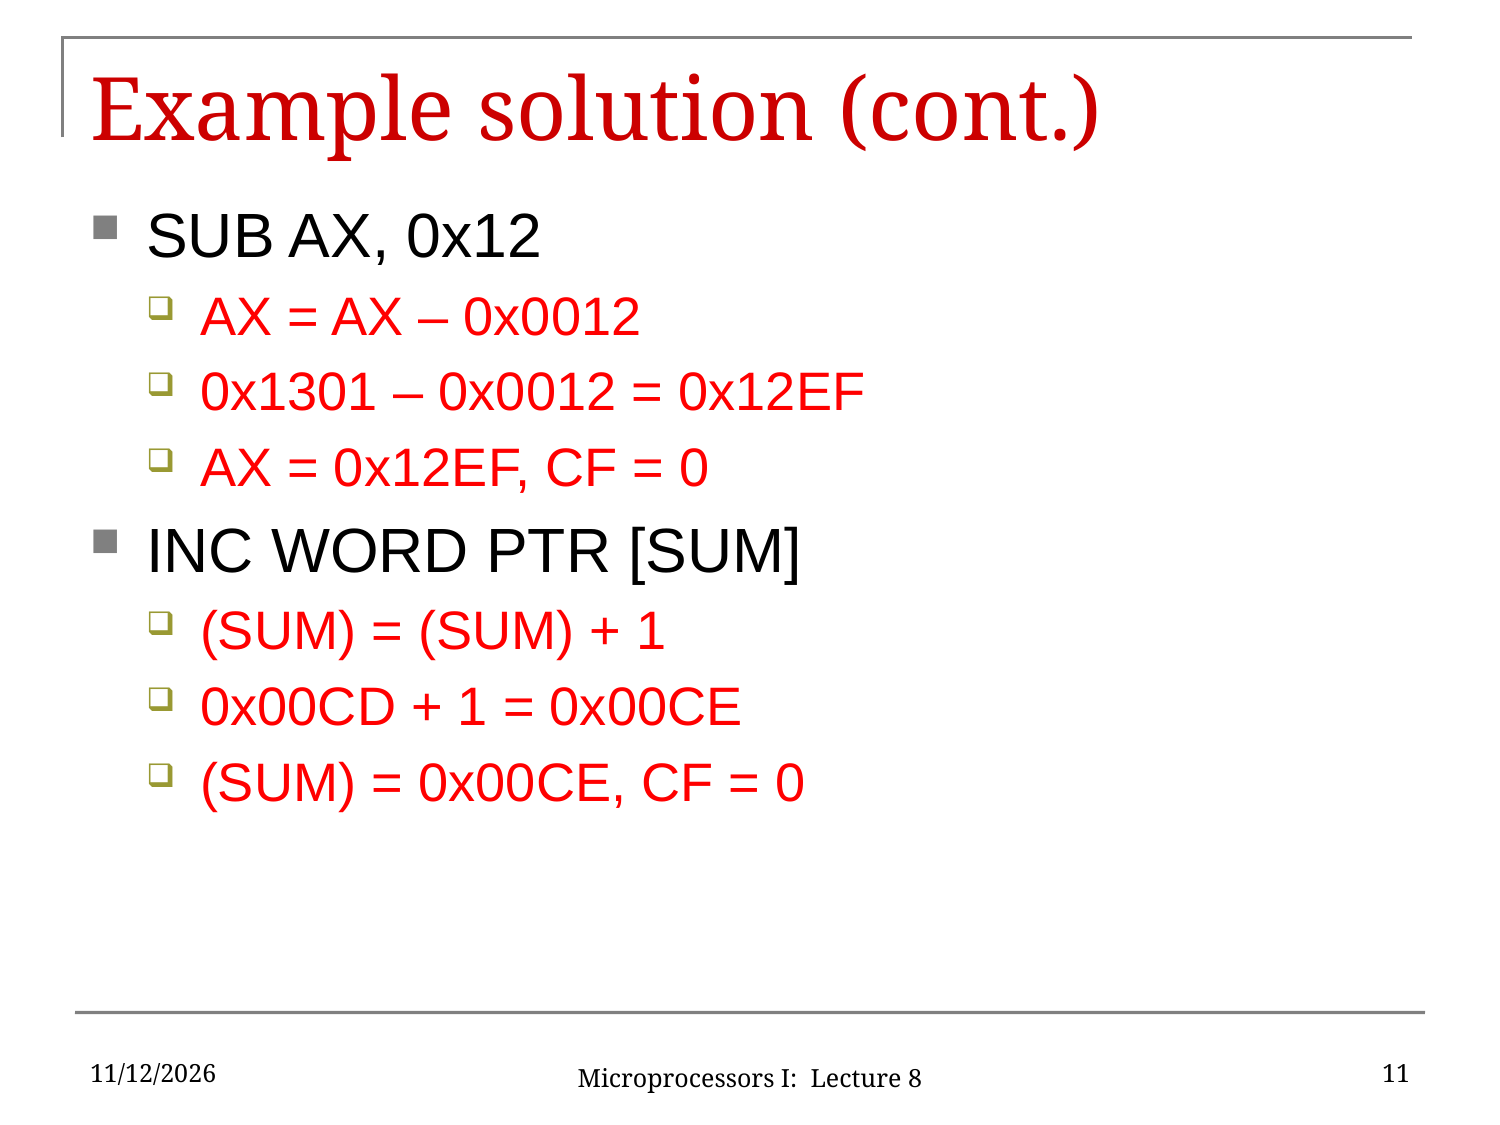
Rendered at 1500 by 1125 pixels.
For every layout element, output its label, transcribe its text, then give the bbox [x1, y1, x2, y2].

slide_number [74, 1023, 426, 1100]
footer Microprocessors I: Lecture 8 [512, 1024, 988, 1101]
slide_number 11 [1074, 1023, 1426, 1100]
list SUB AX, 0x12 AX = AX – 0x0012 0x1301 – 0x0012 = 0x12EF AX = 0x12EF, CF = 0 INC WORD PTR [SUM] (SUM) = (SUM) + 1 0x00CD + 1 = 0x00CE (SUM) = 0x00CE, CF = 0 [75, 187, 1425, 1006]
title Example solution (cont.) [75, 45, 1425, 163]
